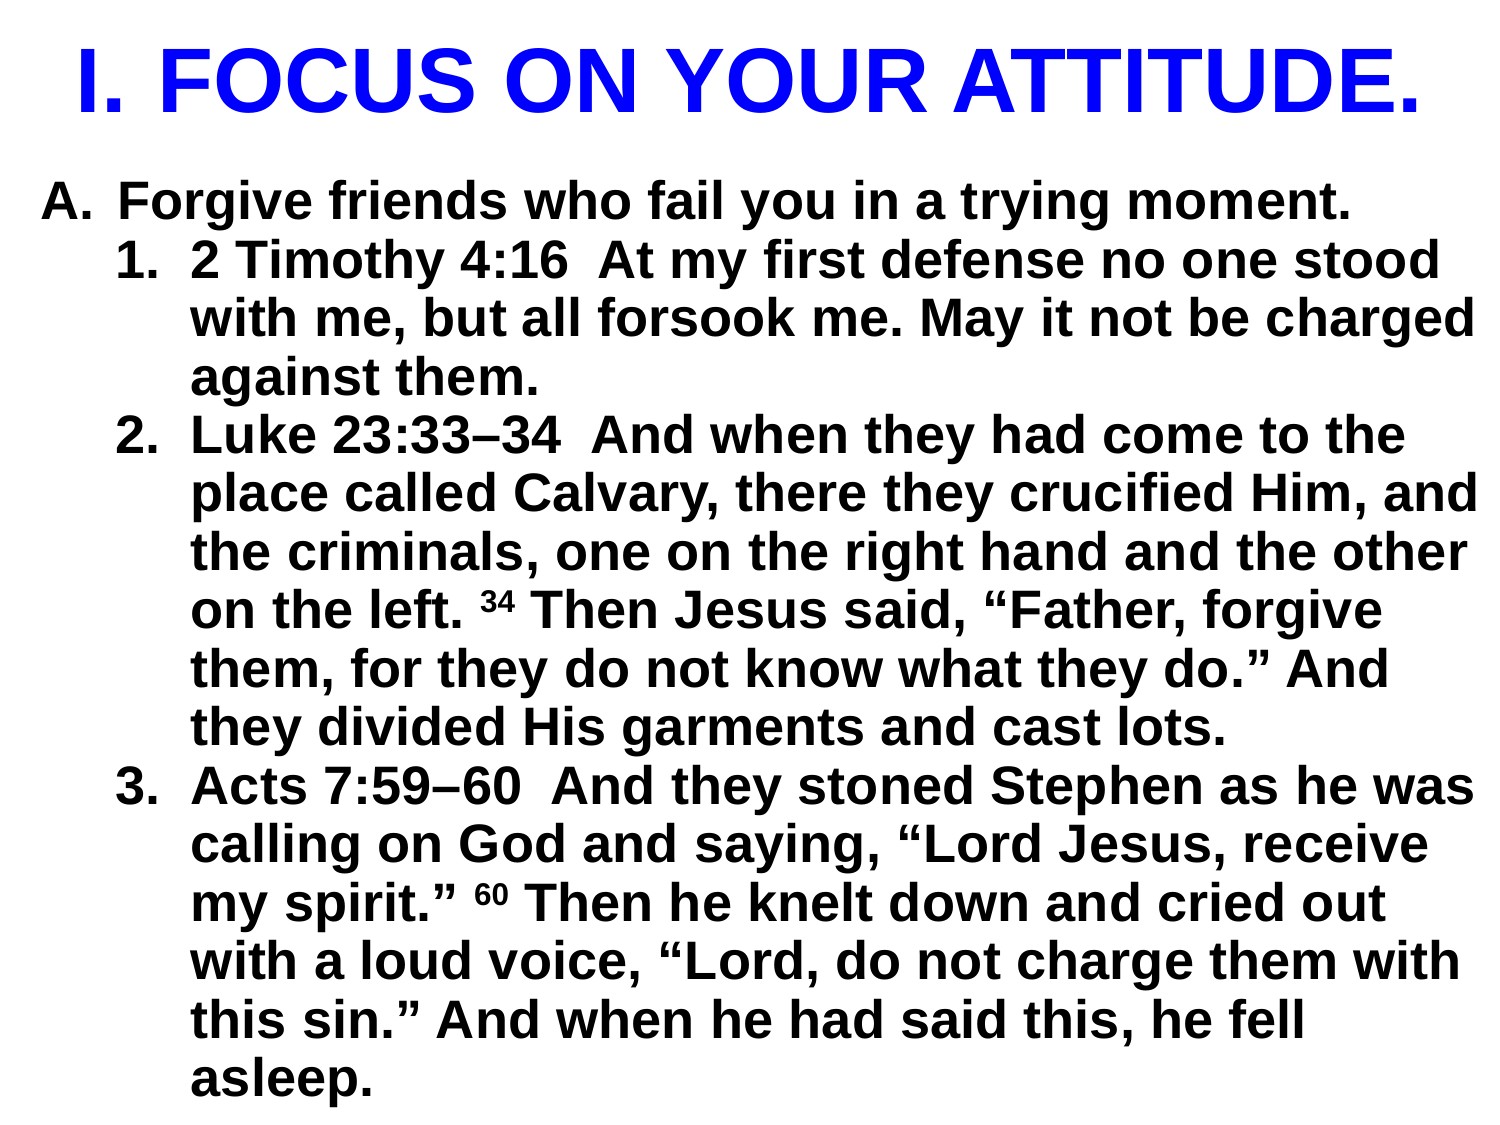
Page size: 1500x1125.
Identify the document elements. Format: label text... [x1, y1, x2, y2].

list Forgive friends who fail you in a trying moment. 2 Timothy 4:16 At my first defense no one stood with me, but all forsook me. May it not be charged against them. Luke 23:33–34 And when they had come to the place called Calvary, there they crucified Him, and the criminals, one on the right hand and the other on the left. 34 Then Jesus said, “Father, forgive them, for they do not know what they do.” And they divided His garments and cast lots. Acts 7:59–60 And they stoned Stephen as he was calling on God and saying, “Lord Jesus, receive my spirit.” 60 Then he knelt down and cried out with a loud voice, “Lord, do not charge them with this sin.” And when he had said this, he fell asleep. [25, 165, 1500, 1125]
title FOCUS ON YOUR ATTITUDE. [0, 0, 1500, 166]
